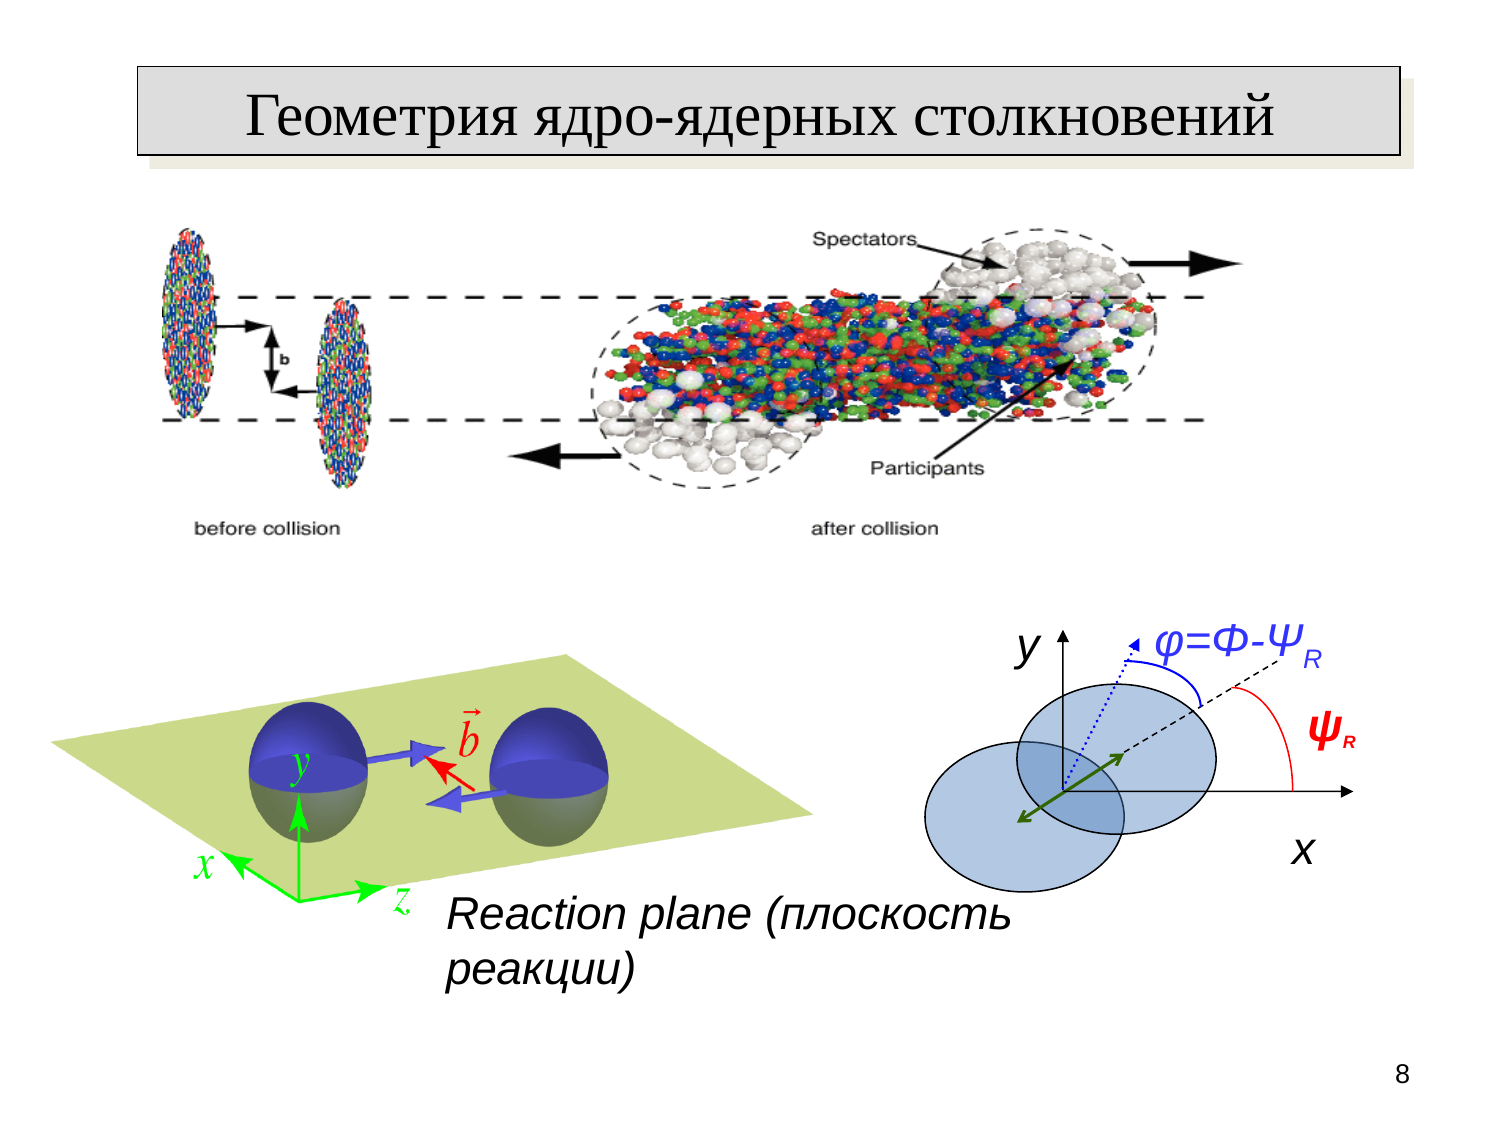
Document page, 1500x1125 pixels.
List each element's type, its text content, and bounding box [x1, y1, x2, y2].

slide_number 8 [1074, 1042, 1425, 1103]
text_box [924, 603, 1401, 893]
picture [49, 654, 813, 932]
picture [162, 227, 1244, 544]
text_box Геометрия ядро-ядерных столкновений [137, 66, 1400, 156]
text_box Reaction plane (плоскость реакции) [431, 876, 1075, 1002]
